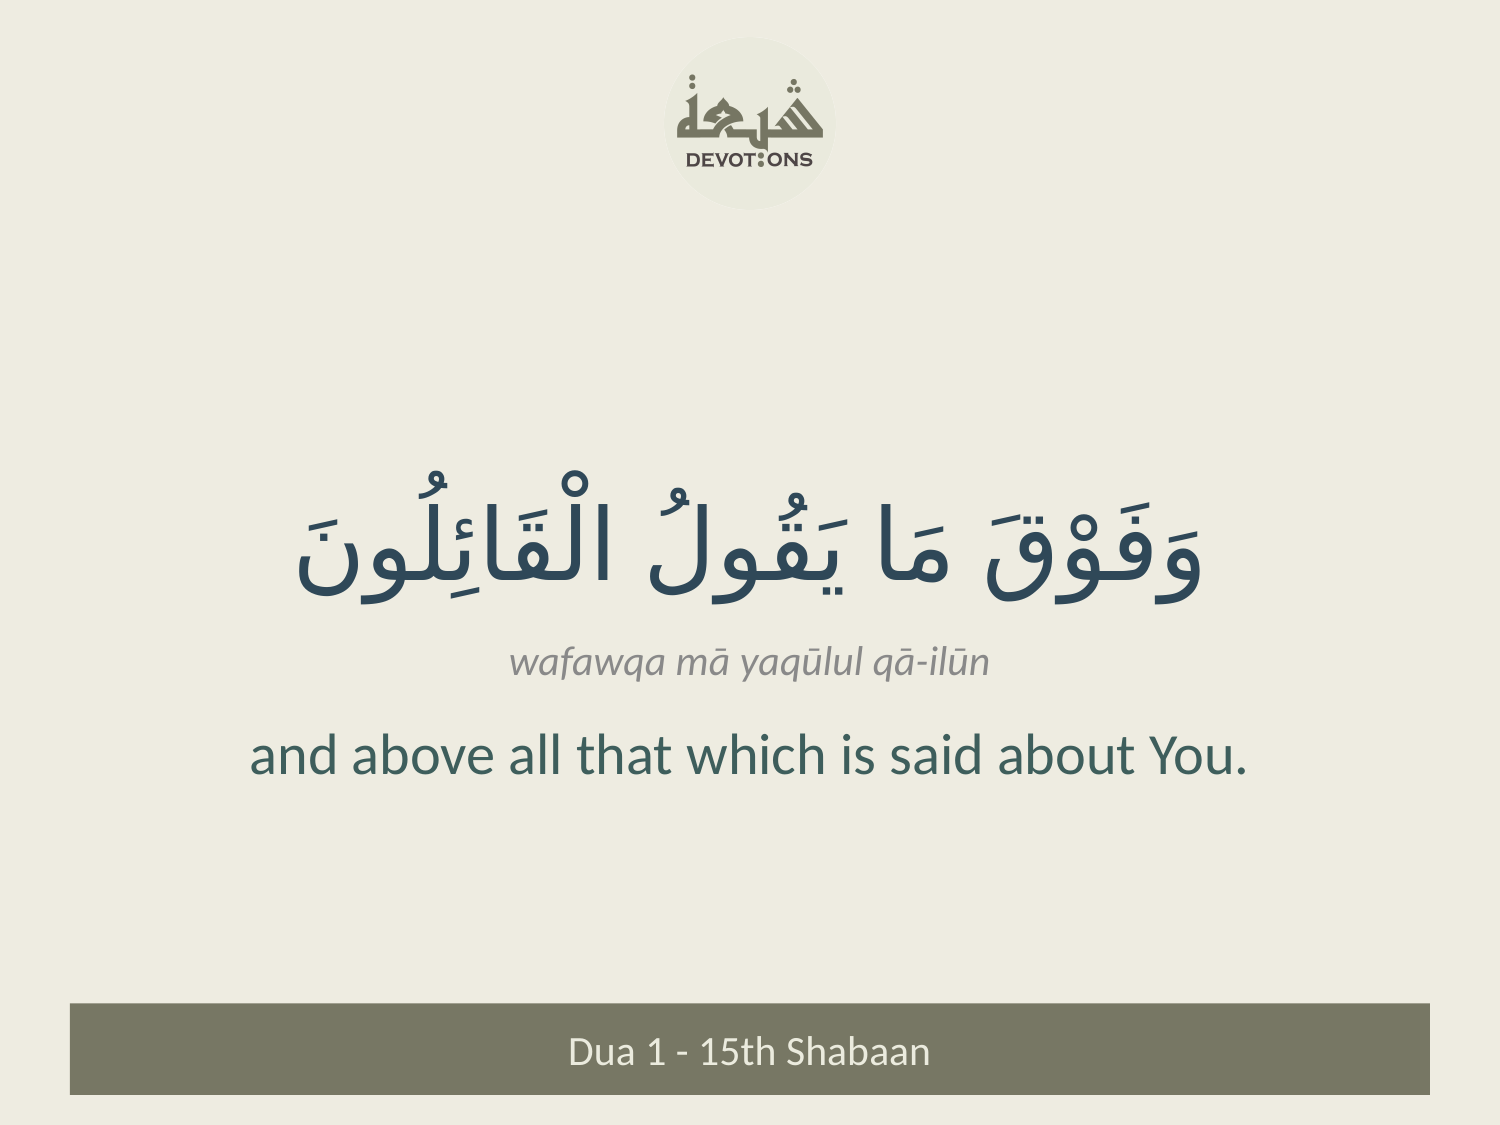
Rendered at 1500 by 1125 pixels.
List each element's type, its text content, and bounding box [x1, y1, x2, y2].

list وَفَوْقَ مَا يَقُولُ الْقَائِلُونَ wafawqa mā yaqūlul qā-ilūn and above all that which is said about You. [69, 203, 1430, 1003]
picture [656, 29, 844, 203]
list Dua 1 - 15th Shabaan [69, 1003, 1430, 1095]
